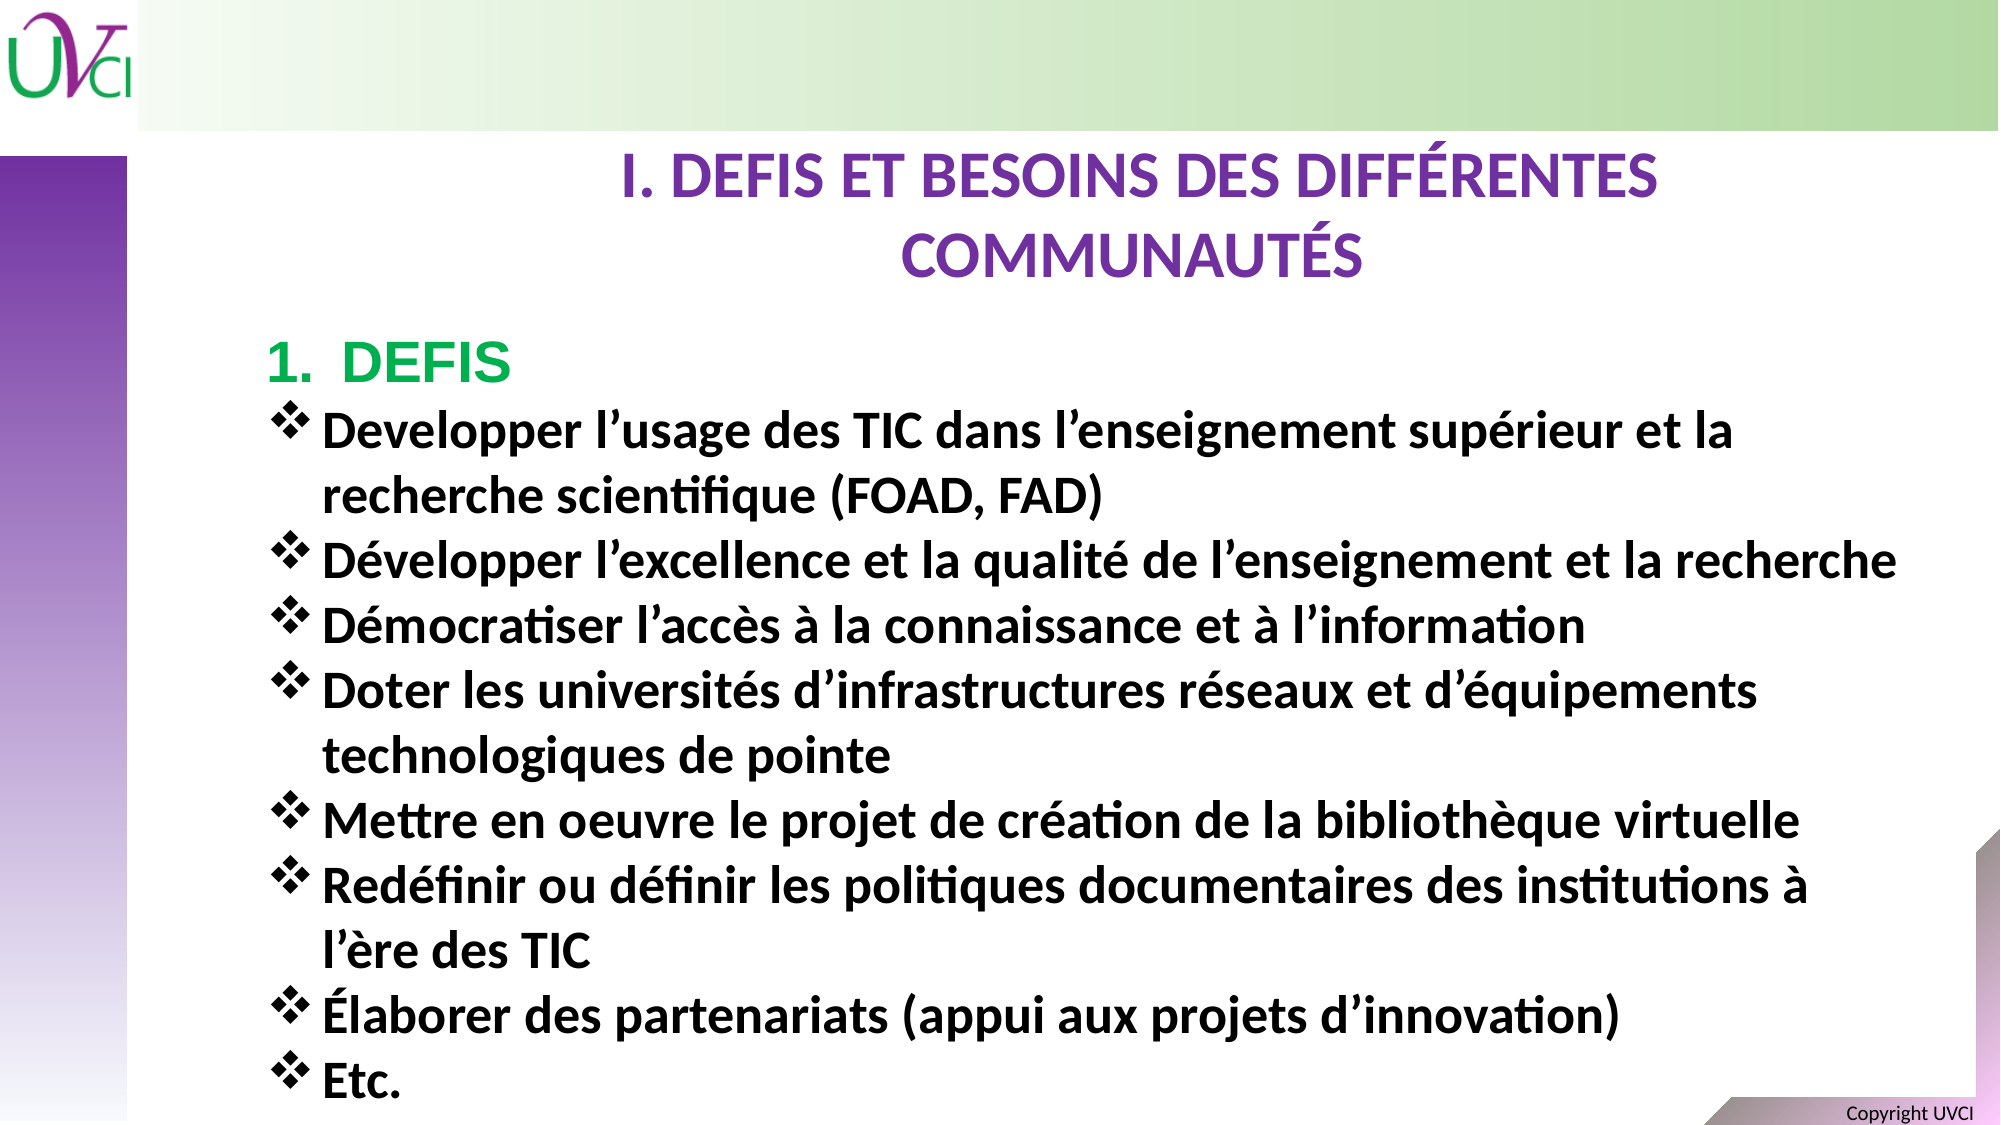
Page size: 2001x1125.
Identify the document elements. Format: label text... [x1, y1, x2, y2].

picture [0, 5, 138, 106]
text_box i. DEFIS ET Besoins des différentes communautés [410, 123, 1871, 282]
text_box DEFIS Developper l’usage des TIC dans l’enseignement supérieur et la recherche scientifique (FOAD, FAD) Développer l’excellence et la qualité de l’enseignement et la recherche Démocratiser l’accès à la connaissance et à l’information Doter les universités d’infrastructures réseaux et d’équipements technologiques de pointe Mettre en oeuvre le projet de création de la bibliothèque virtuelle Redéfinir ou définir les politiques documentaires des institutions à l’ère des TIC Élaborer des partenariats (appui aux projets d’innovation) Etc. [120, 282, 1927, 1125]
